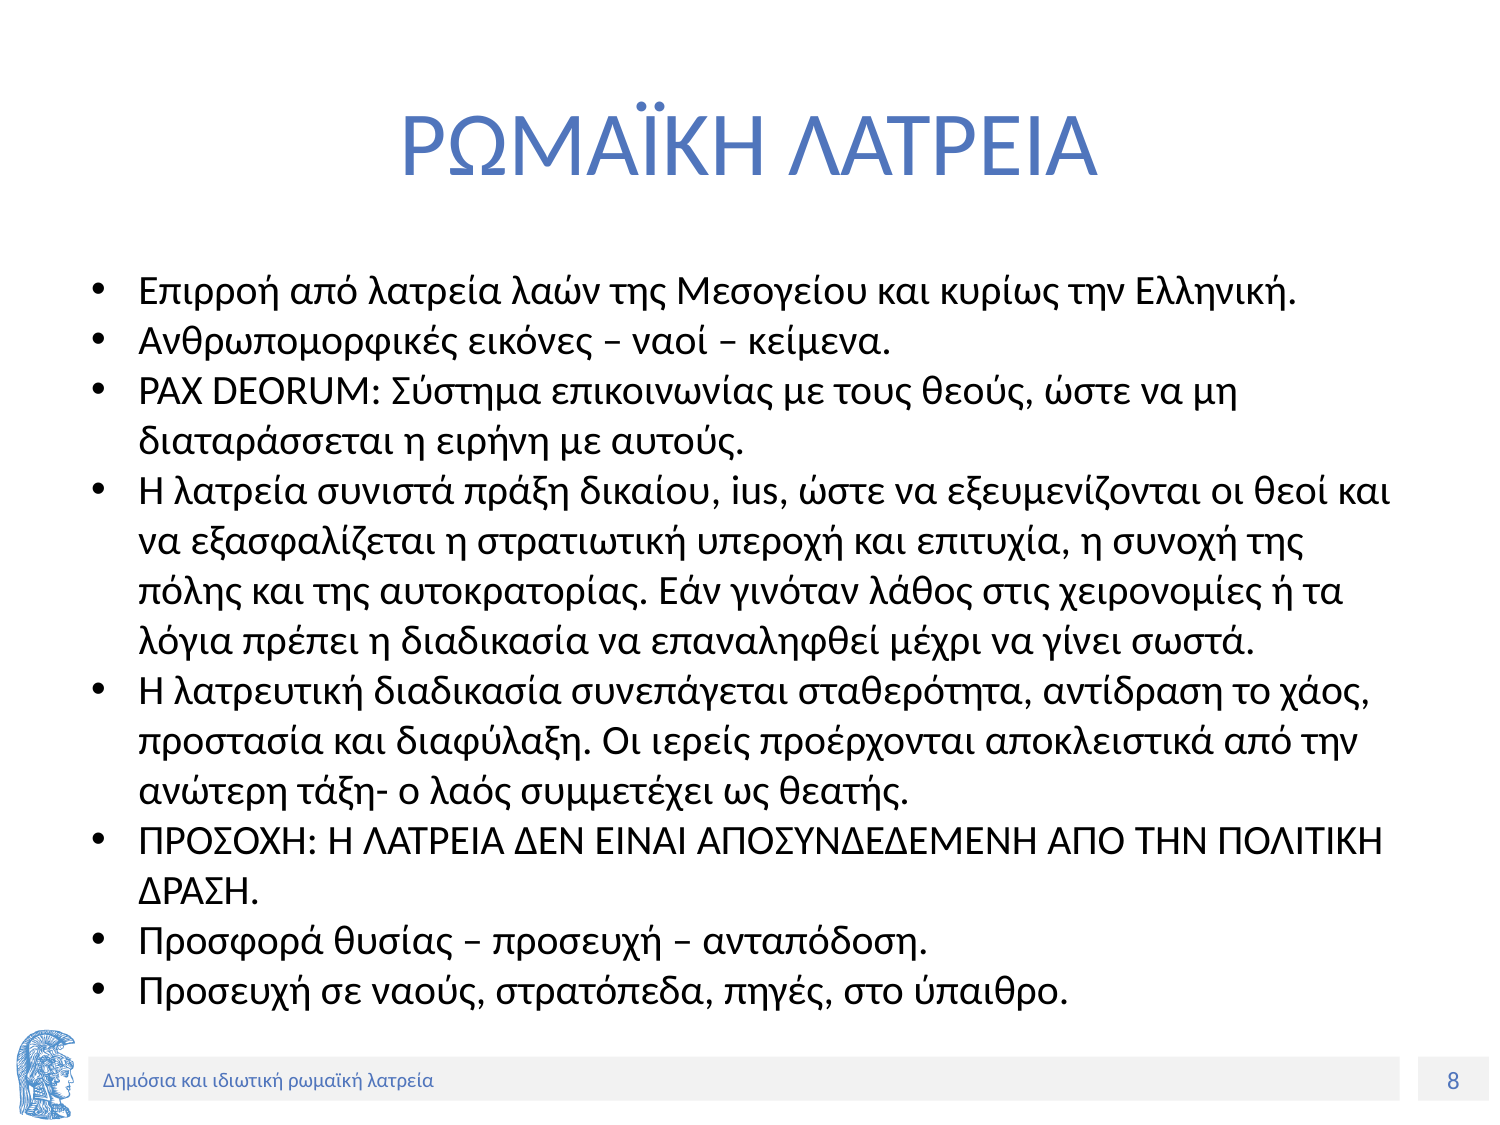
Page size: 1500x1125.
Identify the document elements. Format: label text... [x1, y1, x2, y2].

list Επιρροή από λατρεία λαών της Μεσογείου και κυρίως την Ελληνική. Ανθρωπομορφικές εικόνες – ναοί – κείμενα. PAX DEORUM: Σύστημα επικοινωνίας με τους θεούς, ώστε να μη διαταράσσεται η ειρήνη με αυτούς. Η λατρεία συνιστά πράξη δικαίου, ius, ώστε να εξευμενίζονται οι θεοί και να εξασφαλίζεται η στρατιωτική υπεροχή και επιτυχία, η συνοχή της πόλης και της αυτοκρατορίας. Εάν γινόταν λάθος στις χειρονομίες ή τα λόγια πρέπει η διαδικασία να επαναληφθεί μέχρι να γίνει σωστά. Η λατρευτική διαδικασία συνεπάγεται σταθερότητα, αντίδραση το χάος, προστασία και διαφύλαξη. Οι ιερείς προέρχονται αποκλειστικά από την ανώτερη τάξη- ο λαός συμμετέχει ως θεατής. ΠΡΟΣΟΧΗ: Η ΛΑΤΡΕΙΑ ΔΕΝ ΕΙΝΑΙ ΑΠΟΣΥΝΔΕΔΕΜΕΝΗ ΑΠΟ ΤΗΝ ΠΟΛΙΤΙΚΗ ΔΡΑΣΗ. Προσφορά θυσίας – προσευχή – ανταπόδοση. Προσευχή σε ναούς, στρατόπεδα, πηγές, στο ύπαιθρο. [76, 255, 1427, 998]
picture [9, 1026, 81, 1120]
title ΡΩΜΑΪΚΗ ΛΑΤΡΕΙΑ [75, 45, 1425, 233]
